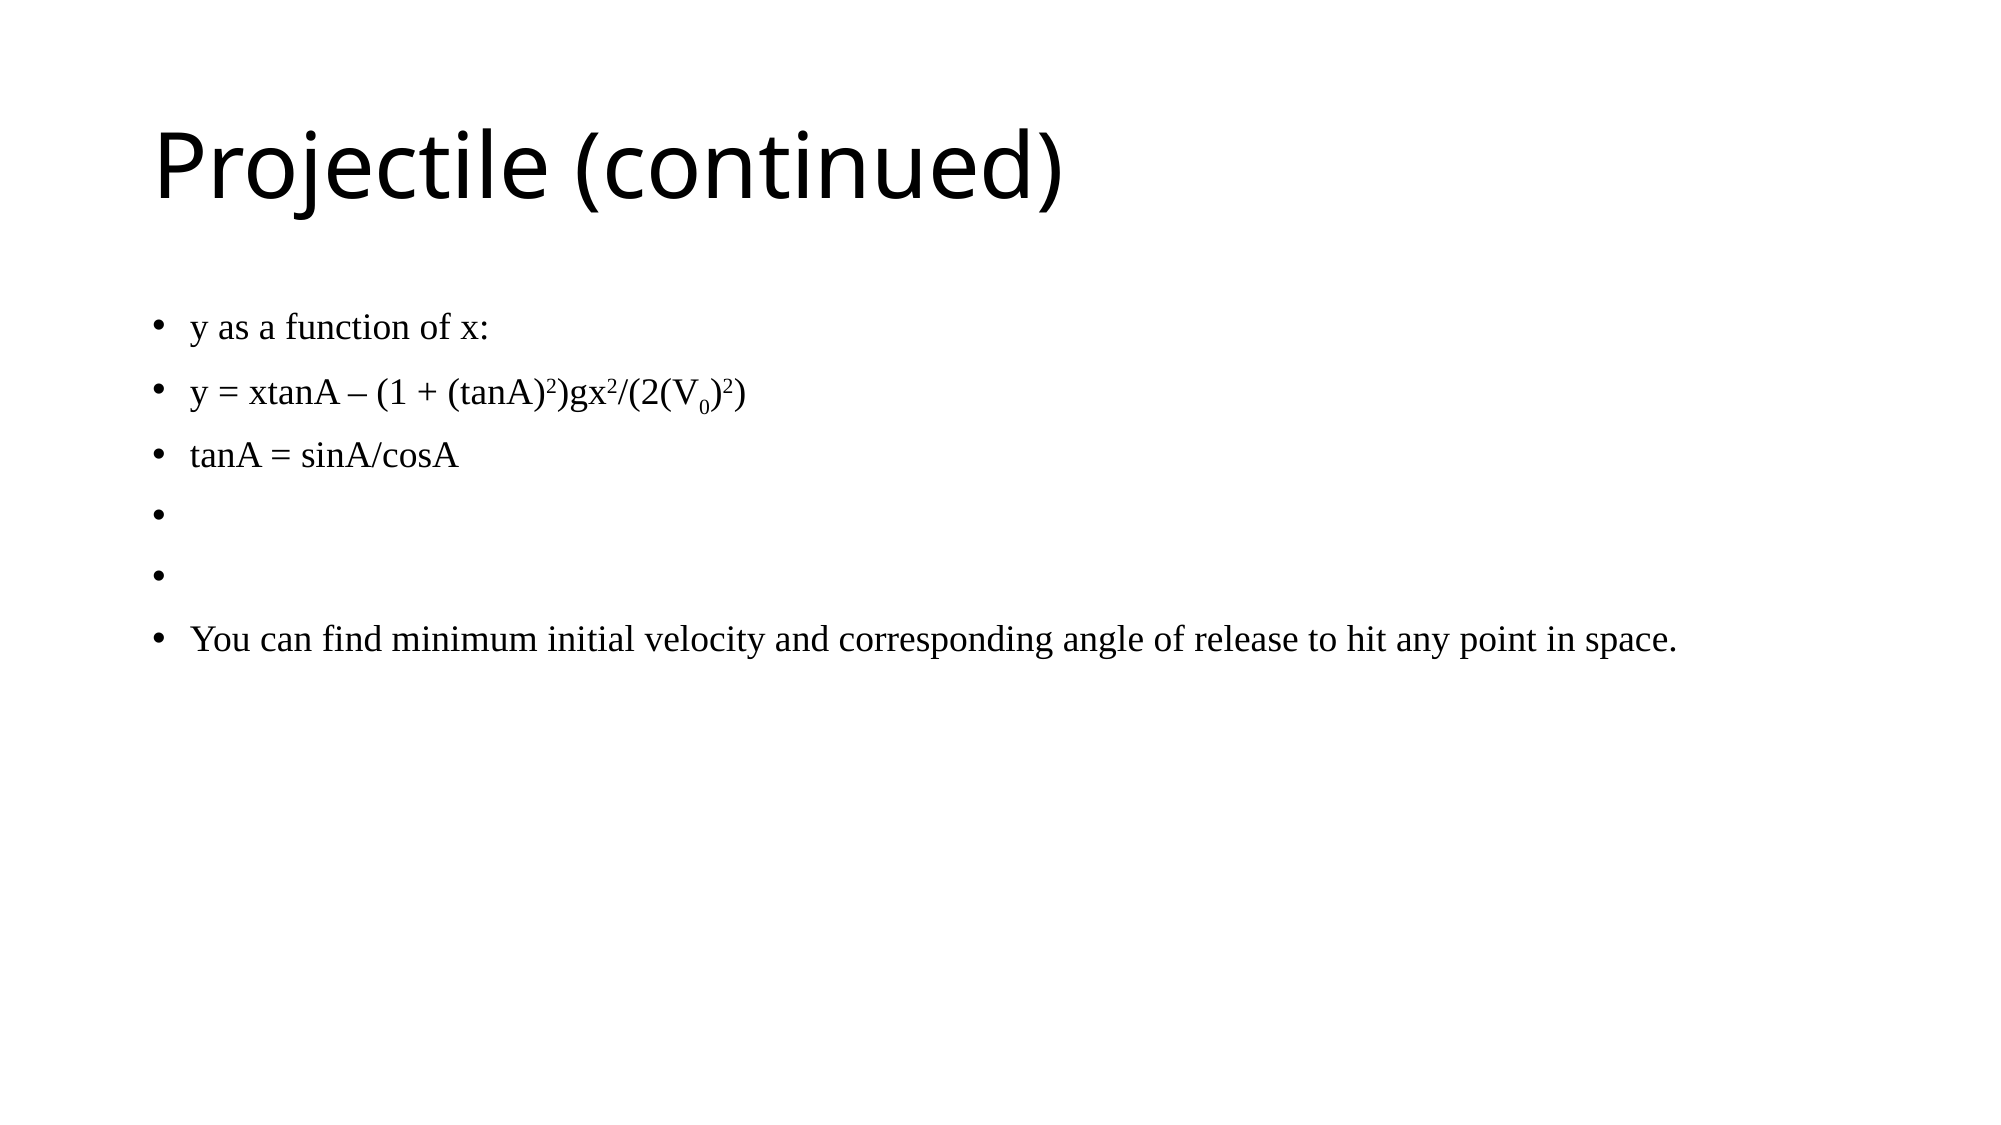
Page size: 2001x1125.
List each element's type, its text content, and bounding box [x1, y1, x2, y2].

list y as a function of x: y = xtanA – (1 + (tanA)2)gx2/(2(V0)2) tanA = sinA/cosA You can find minimum initial velocity and corresponding angle of release to hit any point in space. [137, 299, 1863, 1014]
title Projectile (continued) [137, 59, 1863, 278]
